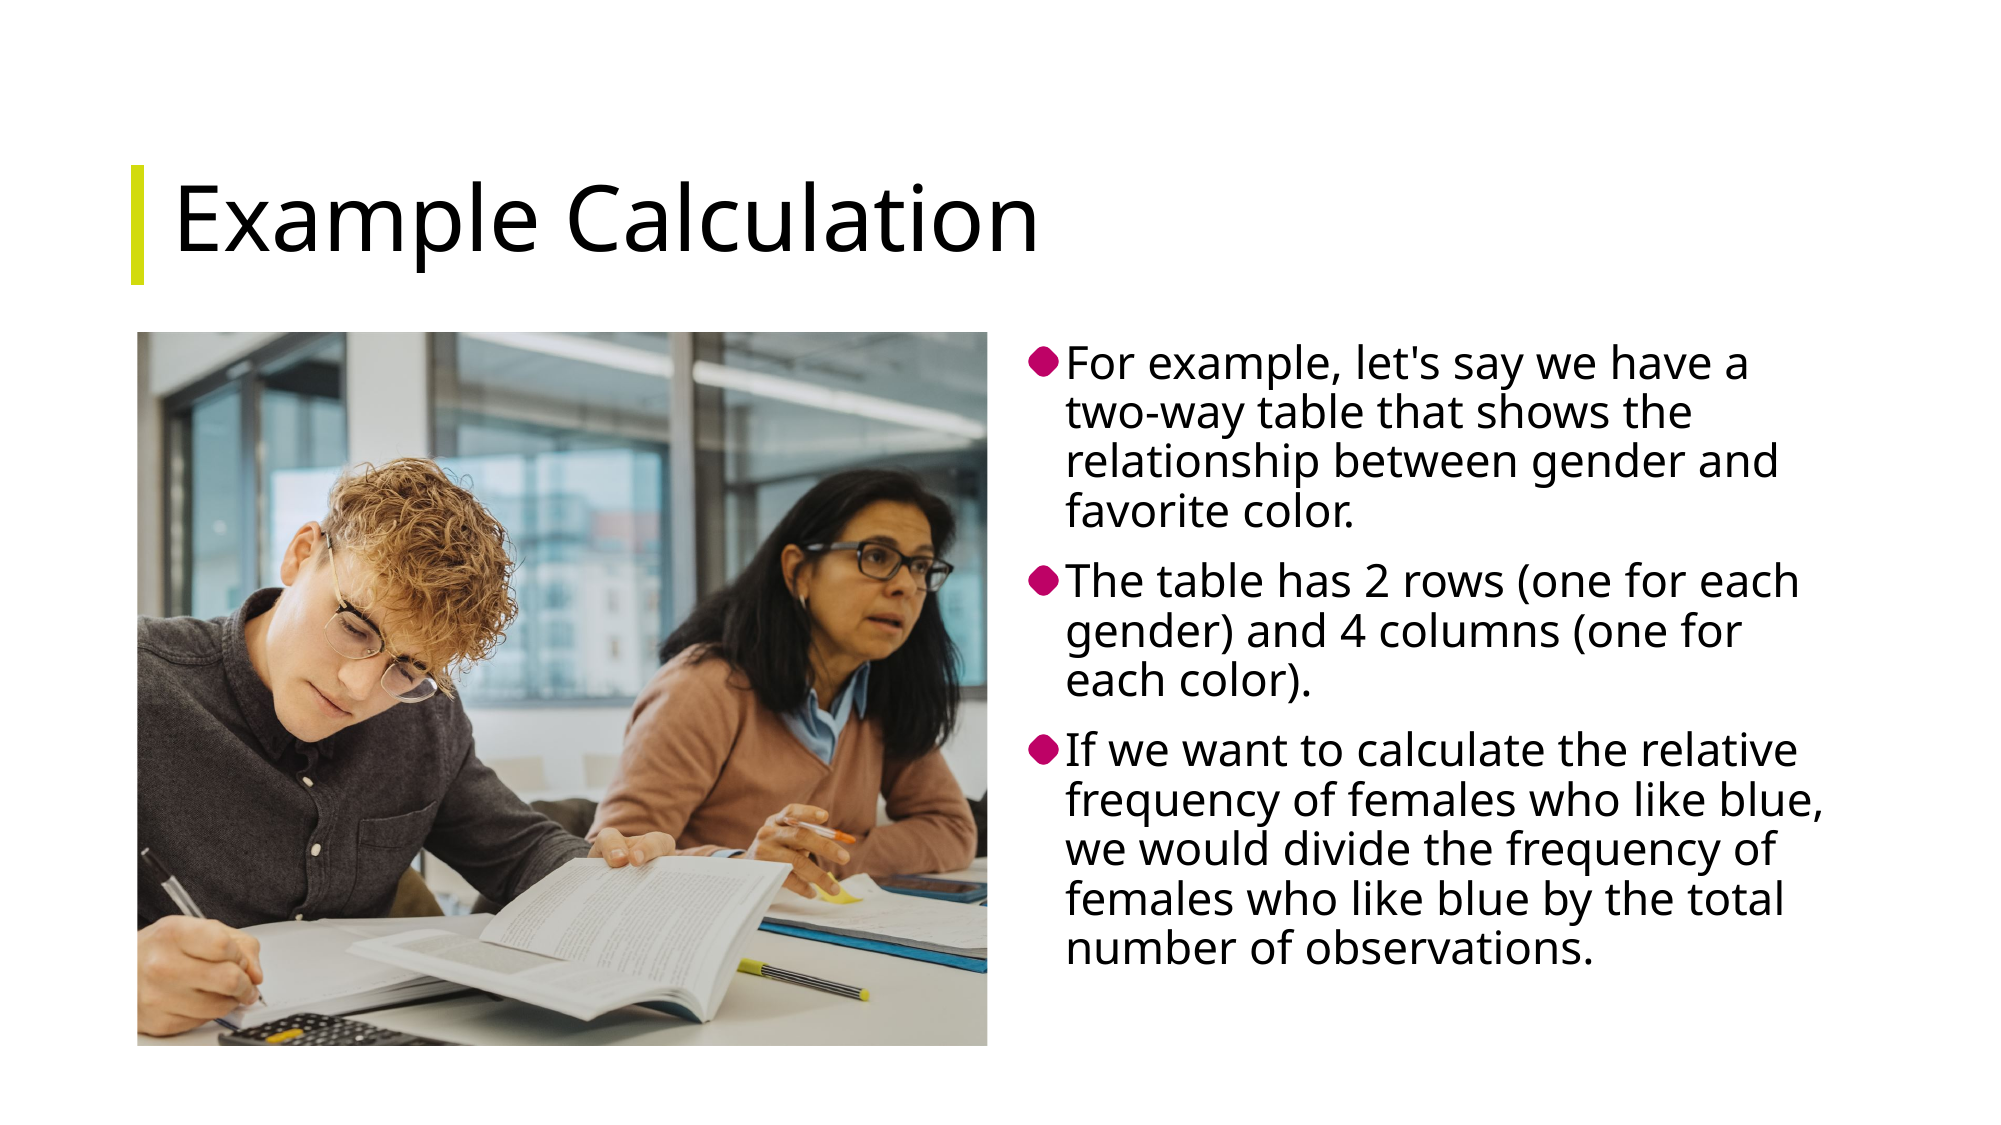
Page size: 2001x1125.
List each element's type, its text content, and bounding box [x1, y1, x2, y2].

list For example, let's say we have a two-way table that shows the relationship between gender and favorite color. The table has 2 rows (one for each gender) and 4 columns (one for each color). If we want to calculate the relative frequency of females who like blue, we would divide the frequency of females who like blue by the total number of observations. [1012, 332, 1863, 1046]
title Example Calculation [157, 165, 1883, 285]
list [137, 332, 988, 1046]
picture [1027, 733, 1060, 766]
picture [1027, 345, 1060, 378]
picture [1027, 564, 1060, 597]
